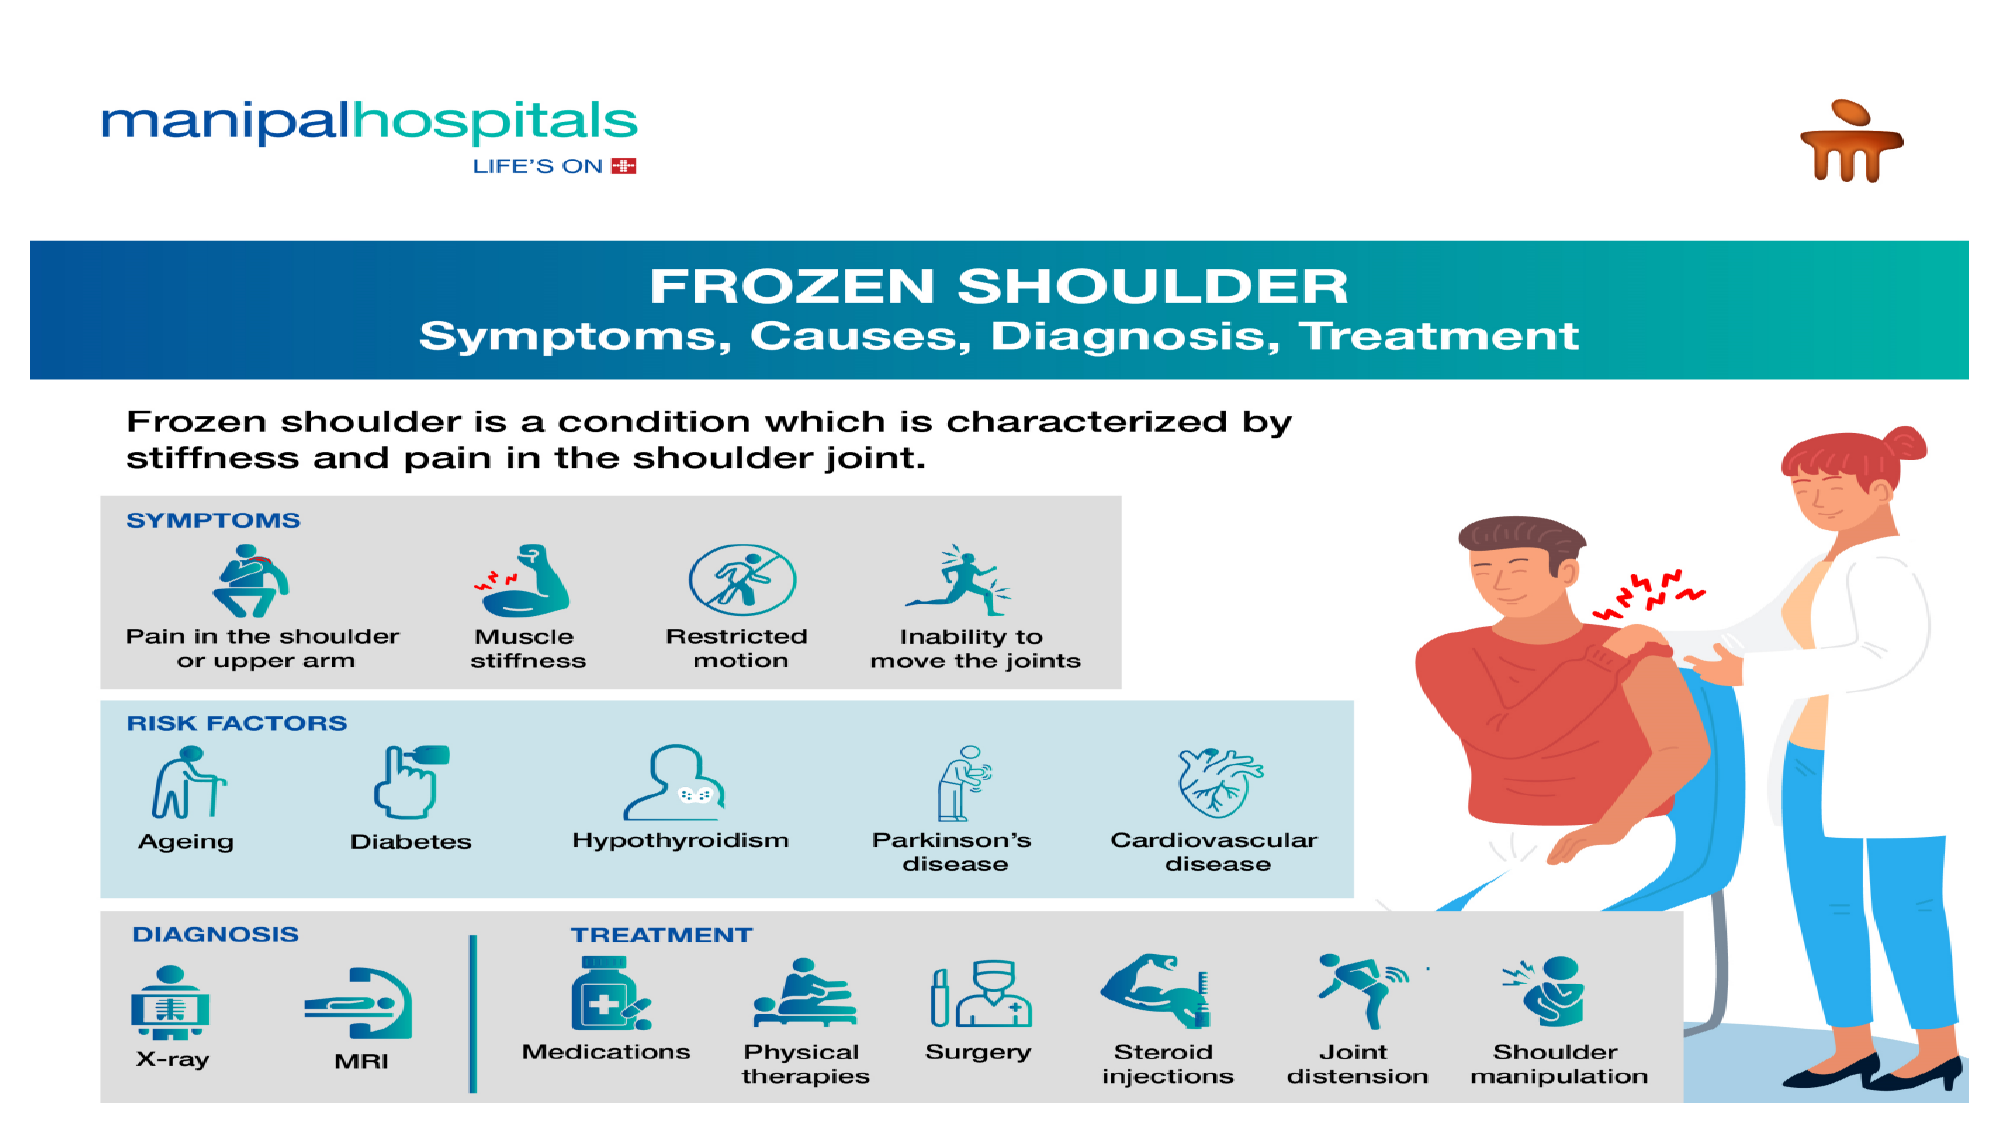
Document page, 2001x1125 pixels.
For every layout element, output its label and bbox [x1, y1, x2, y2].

list [30, 59, 1969, 1103]
